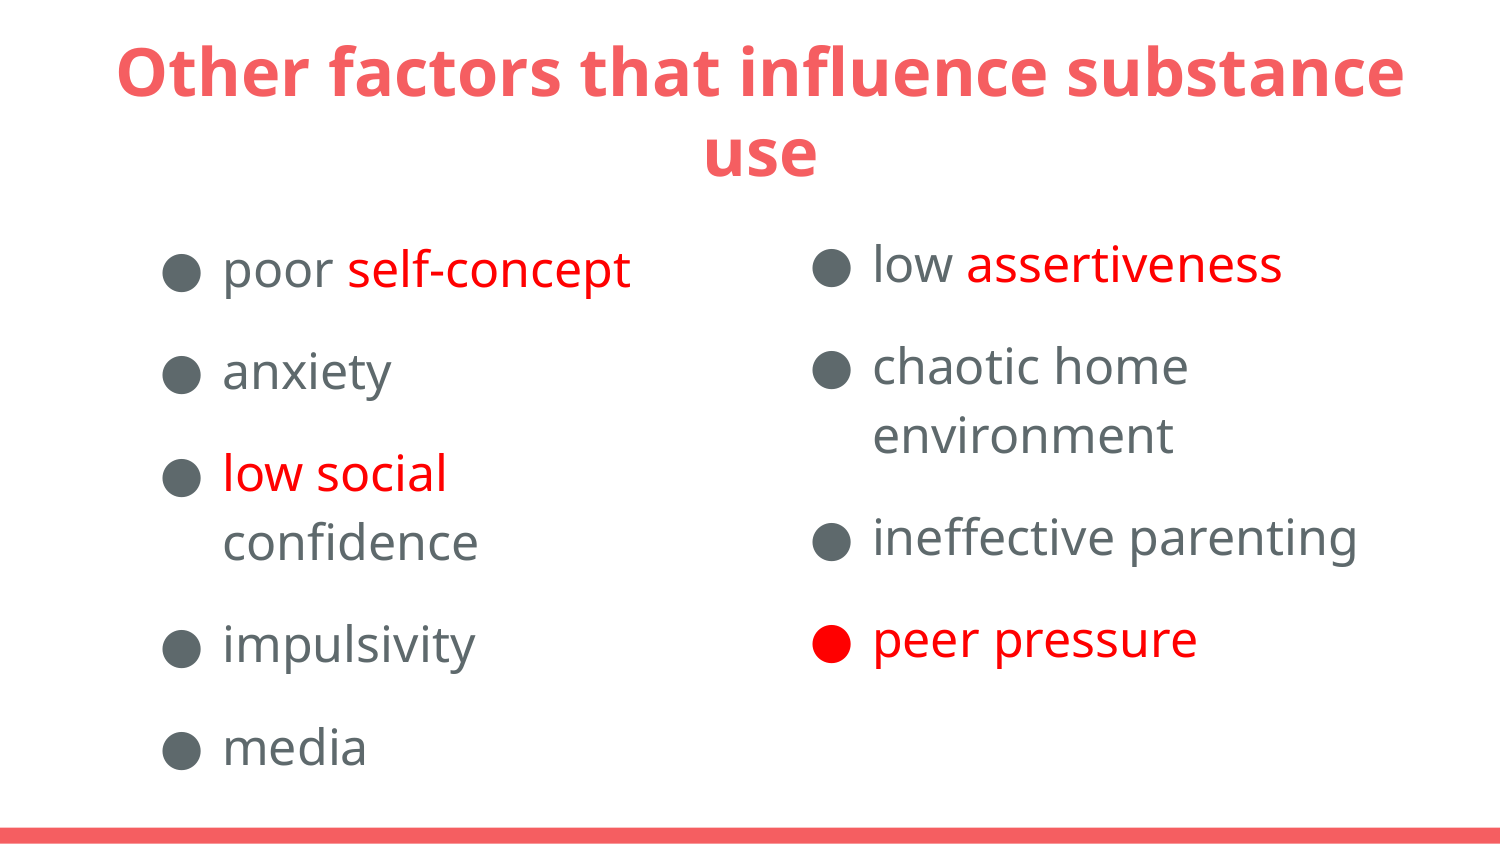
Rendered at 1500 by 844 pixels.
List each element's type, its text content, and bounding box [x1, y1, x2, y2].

text_box low assertiveness chaotic home environment ineffective parenting peer pressure [782, 208, 1379, 670]
list poor self-concept anxiety low social confidence impulsivity media [132, 213, 729, 774]
title Other factors that influence substance use [51, 14, 1472, 153]
